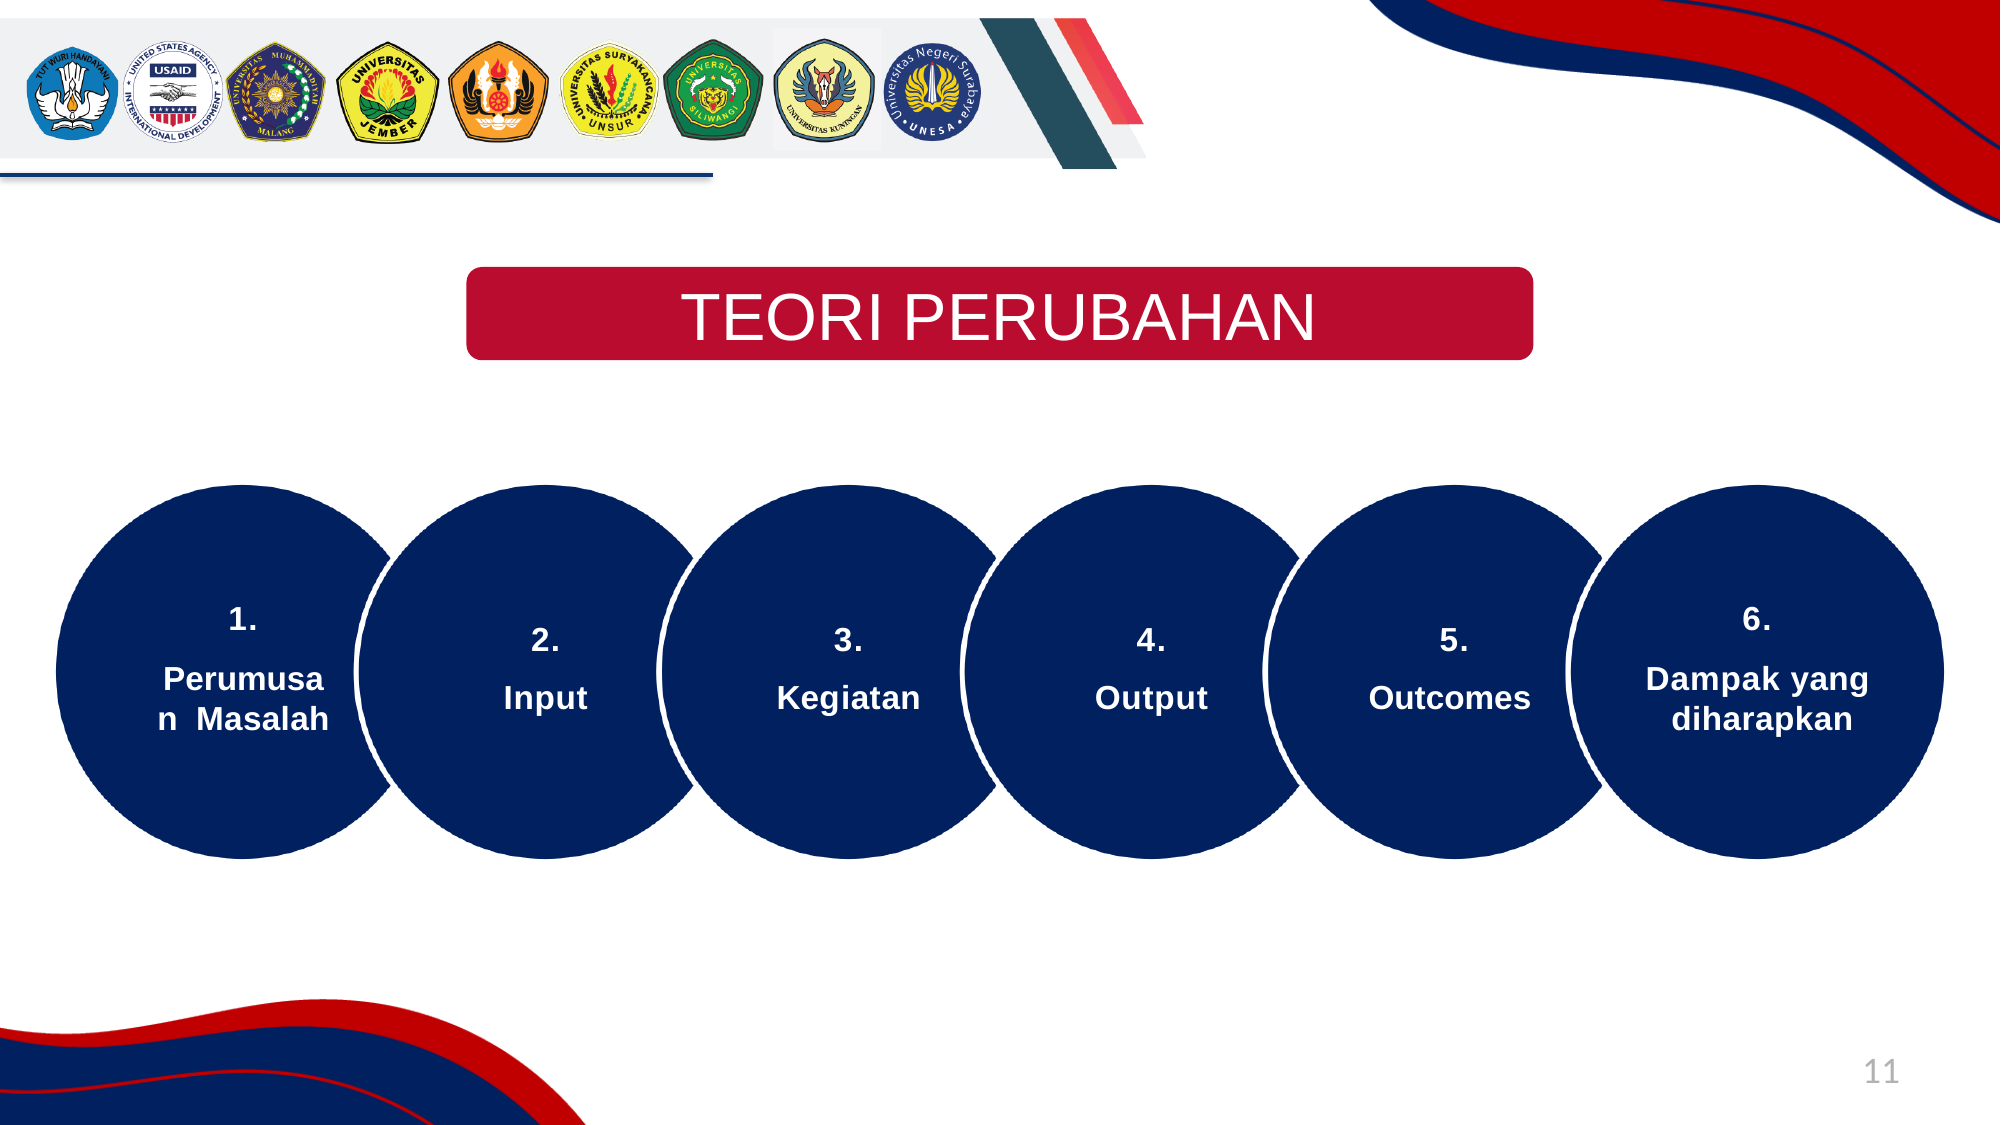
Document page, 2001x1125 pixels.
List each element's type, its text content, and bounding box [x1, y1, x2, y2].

text_box 1. Perumusan Masalah [151, 577, 335, 737]
slide_number 11 [1440, 1046, 1900, 1103]
text_box 3. Kegiatan [773, 597, 924, 717]
text_box 6. Dampak yang diharapkan [1642, 577, 1872, 737]
text_box 2. Input [500, 597, 591, 717]
text_box 5. Outcomes [1365, 597, 1535, 717]
picture [0, 0, 2000, 1125]
text_box 4. Output [1091, 597, 1212, 717]
text_box [50, 479, 1949, 864]
text_box TEORI PERUBAHAN [464, 264, 1536, 363]
